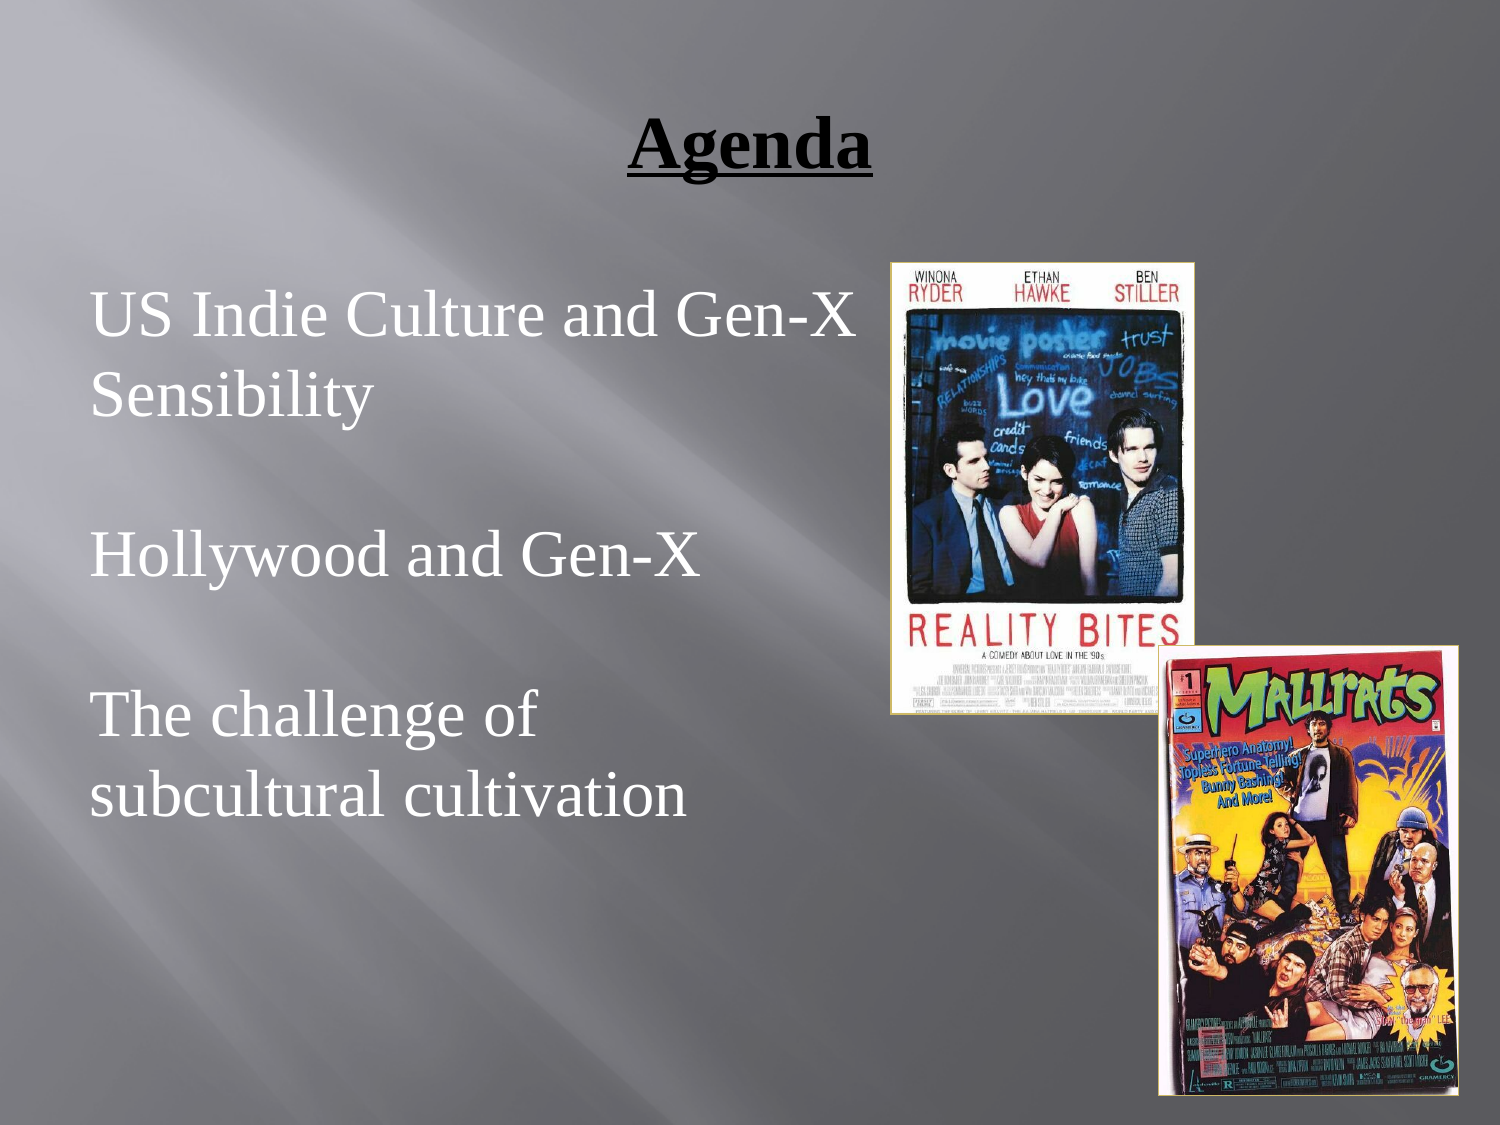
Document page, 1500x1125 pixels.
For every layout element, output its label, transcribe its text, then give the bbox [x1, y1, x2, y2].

title Agenda [75, 45, 1425, 233]
list US Indie Culture and Gen-X Sensibility Hollywood and Gen-X The challenge of subcultural cultivation [75, 262, 880, 1005]
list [891, 262, 1195, 714]
picture [1158, 644, 1459, 1096]
